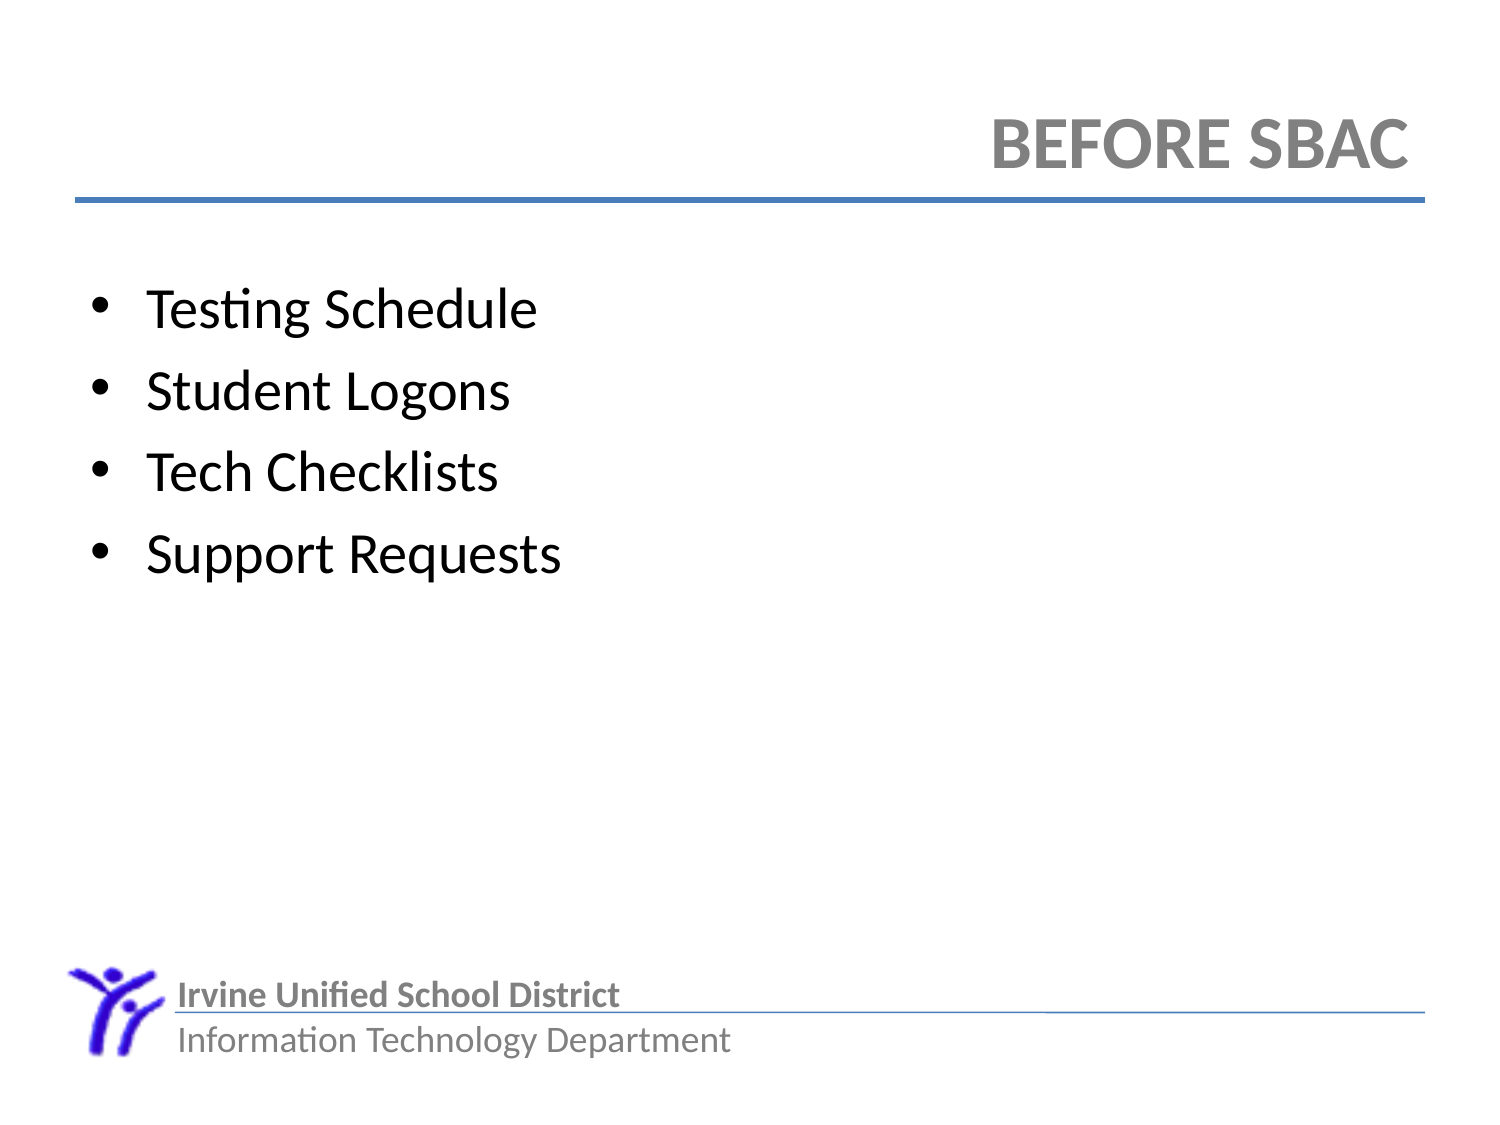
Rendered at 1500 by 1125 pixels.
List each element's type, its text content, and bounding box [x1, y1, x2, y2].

picture [62, 962, 175, 1063]
list Testing Schedule Student Logons Tech Checklists Support Requests [75, 262, 1425, 963]
title Before SBAC [75, 45, 1425, 233]
